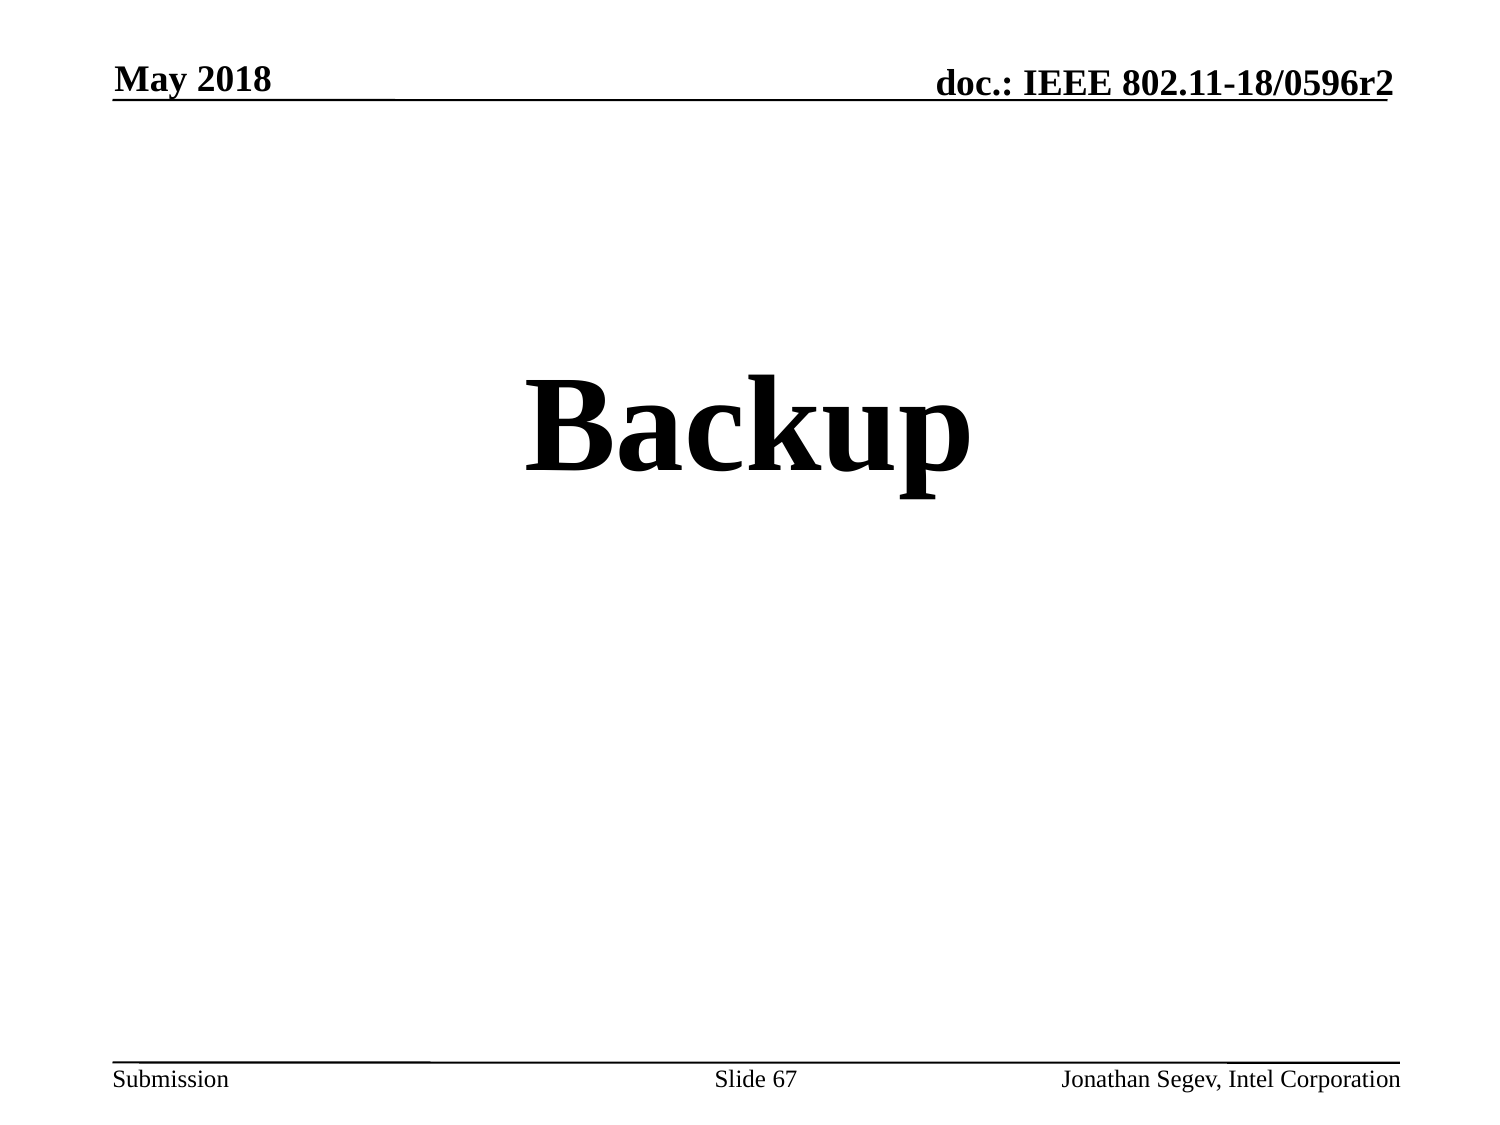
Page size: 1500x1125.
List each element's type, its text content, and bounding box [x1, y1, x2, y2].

slide_number Slide 67 [712, 1061, 800, 1123]
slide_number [114, 54, 423, 100]
list Backup [112, 324, 1388, 1000]
footer Jonathan Segev, Intel Corporation [878, 1061, 1402, 1093]
